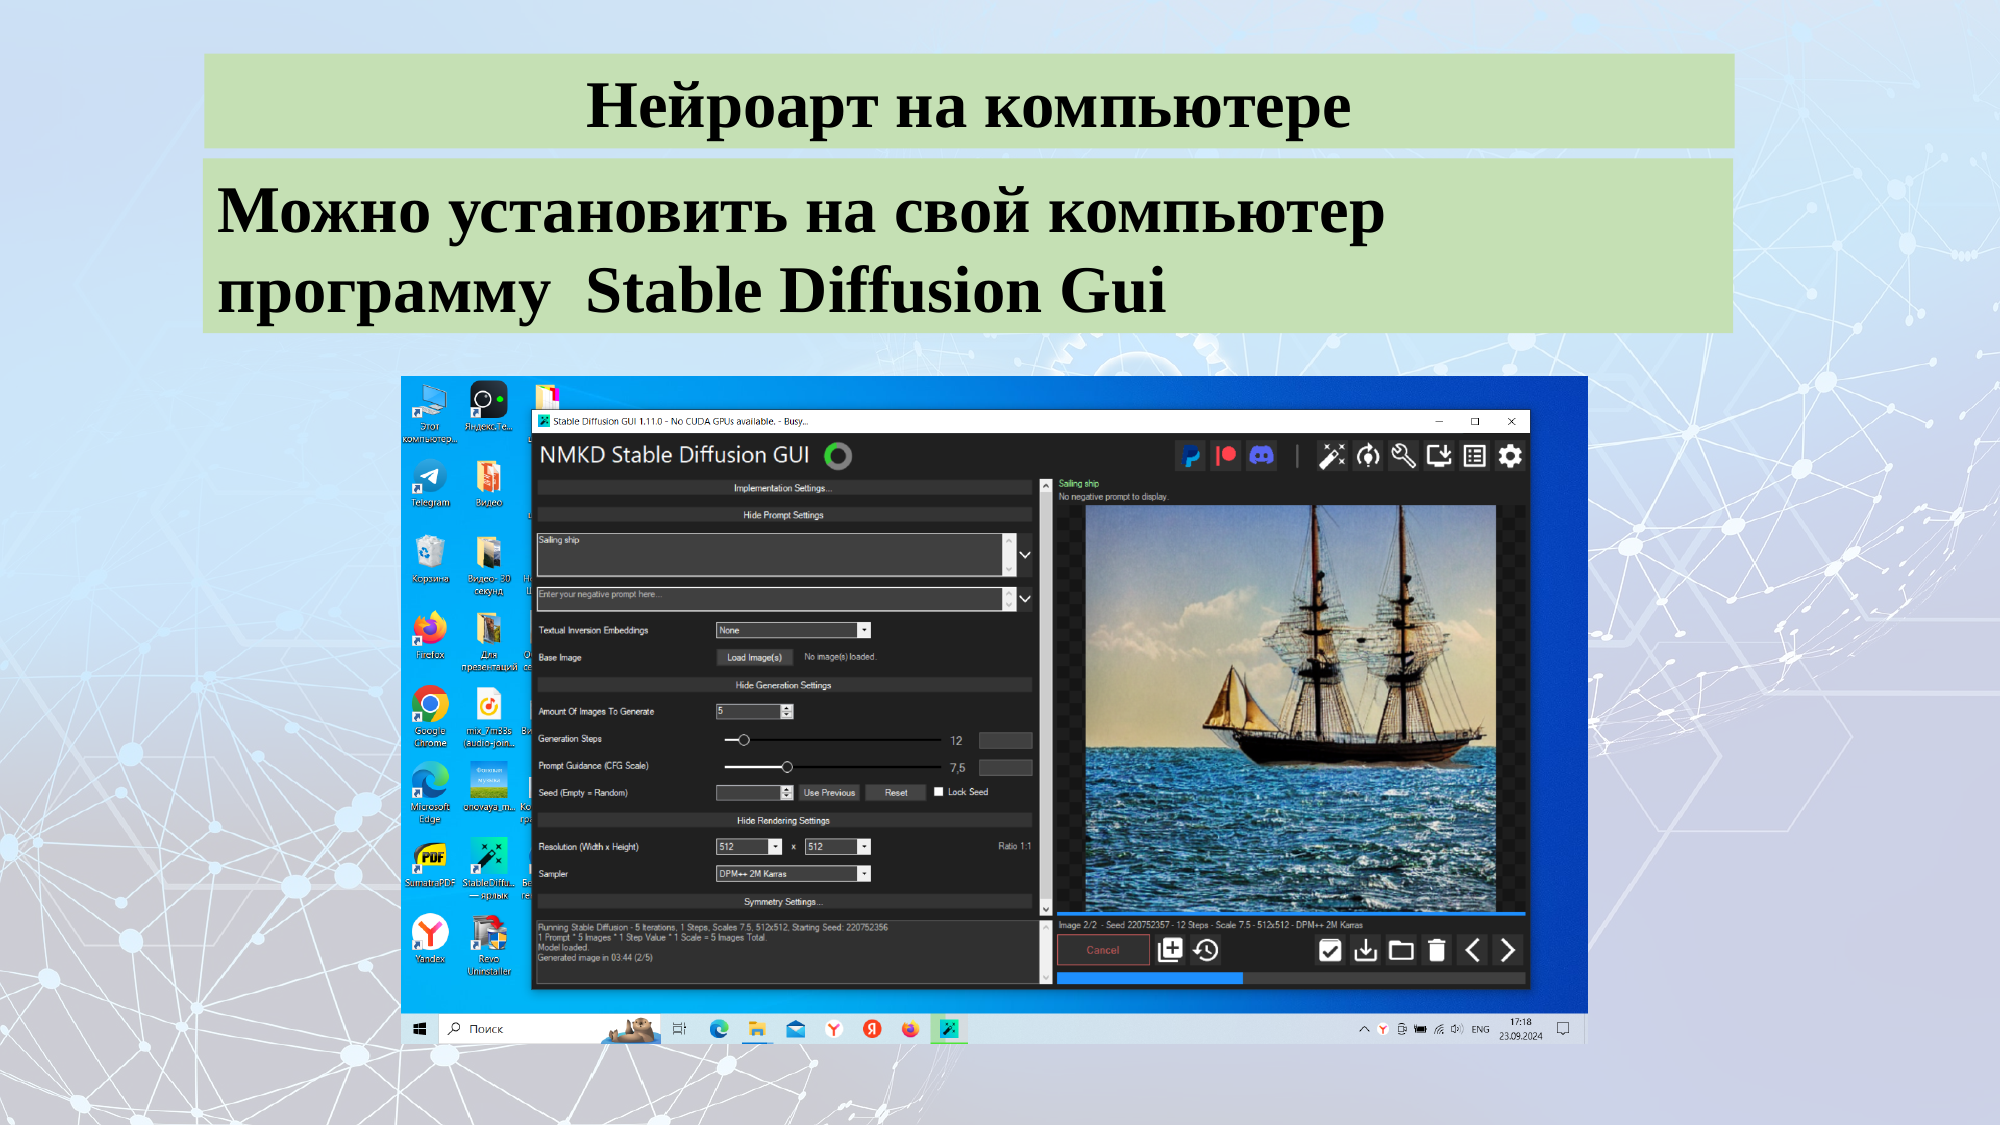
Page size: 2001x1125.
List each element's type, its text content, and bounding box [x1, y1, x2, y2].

text_box Можно установить на свой компьютер программу Stable Diffusion Gui [202, 158, 1734, 334]
picture [478, 461, 500, 491]
picture [471, 762, 507, 797]
picture [630, 376, 658, 380]
picture [471, 381, 507, 417]
picture [478, 537, 500, 567]
picture [471, 838, 507, 873]
picture [478, 613, 500, 644]
picture [478, 688, 501, 719]
picture [491, 894, 506, 898]
picture [413, 844, 446, 873]
picture [413, 460, 446, 493]
picture [417, 536, 444, 567]
text_box Нейроарт на компьютере [204, 53, 1735, 149]
picture [471, 916, 506, 949]
picture [413, 762, 448, 797]
picture [413, 385, 446, 417]
picture [413, 686, 448, 721]
picture [413, 612, 446, 645]
picture [413, 914, 448, 949]
picture [438, 501, 448, 505]
picture [401, 376, 1588, 1044]
